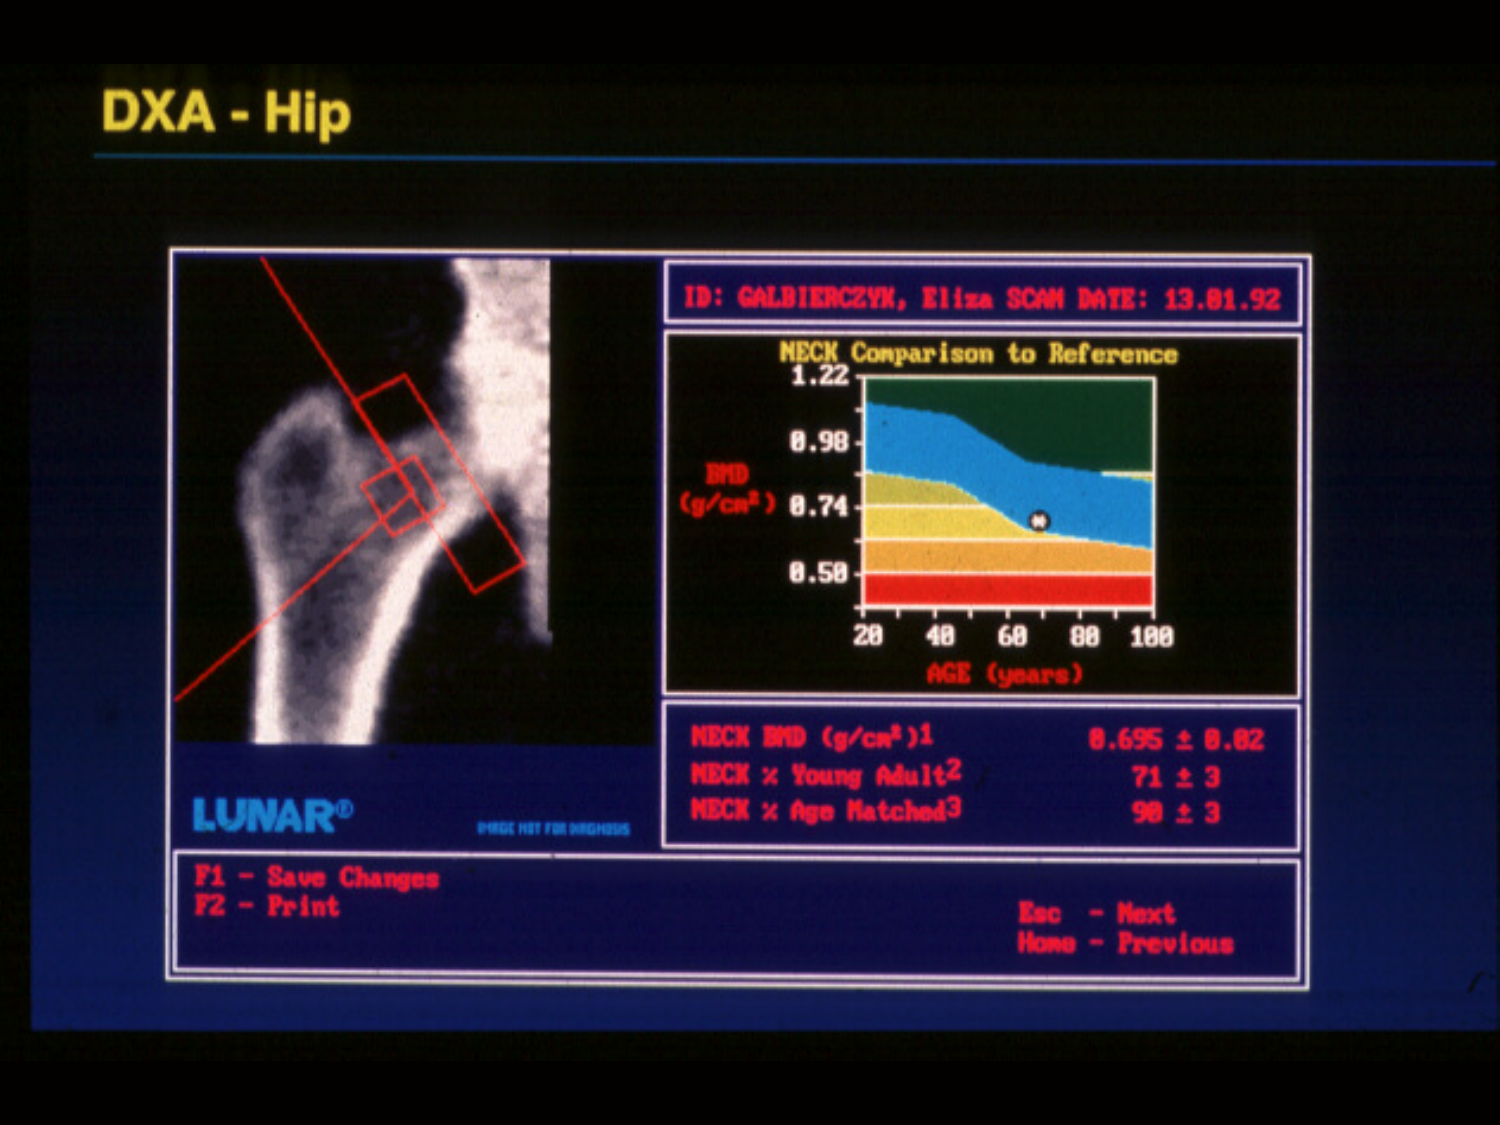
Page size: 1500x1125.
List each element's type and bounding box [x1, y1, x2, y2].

picture [0, 63, 1500, 1062]
